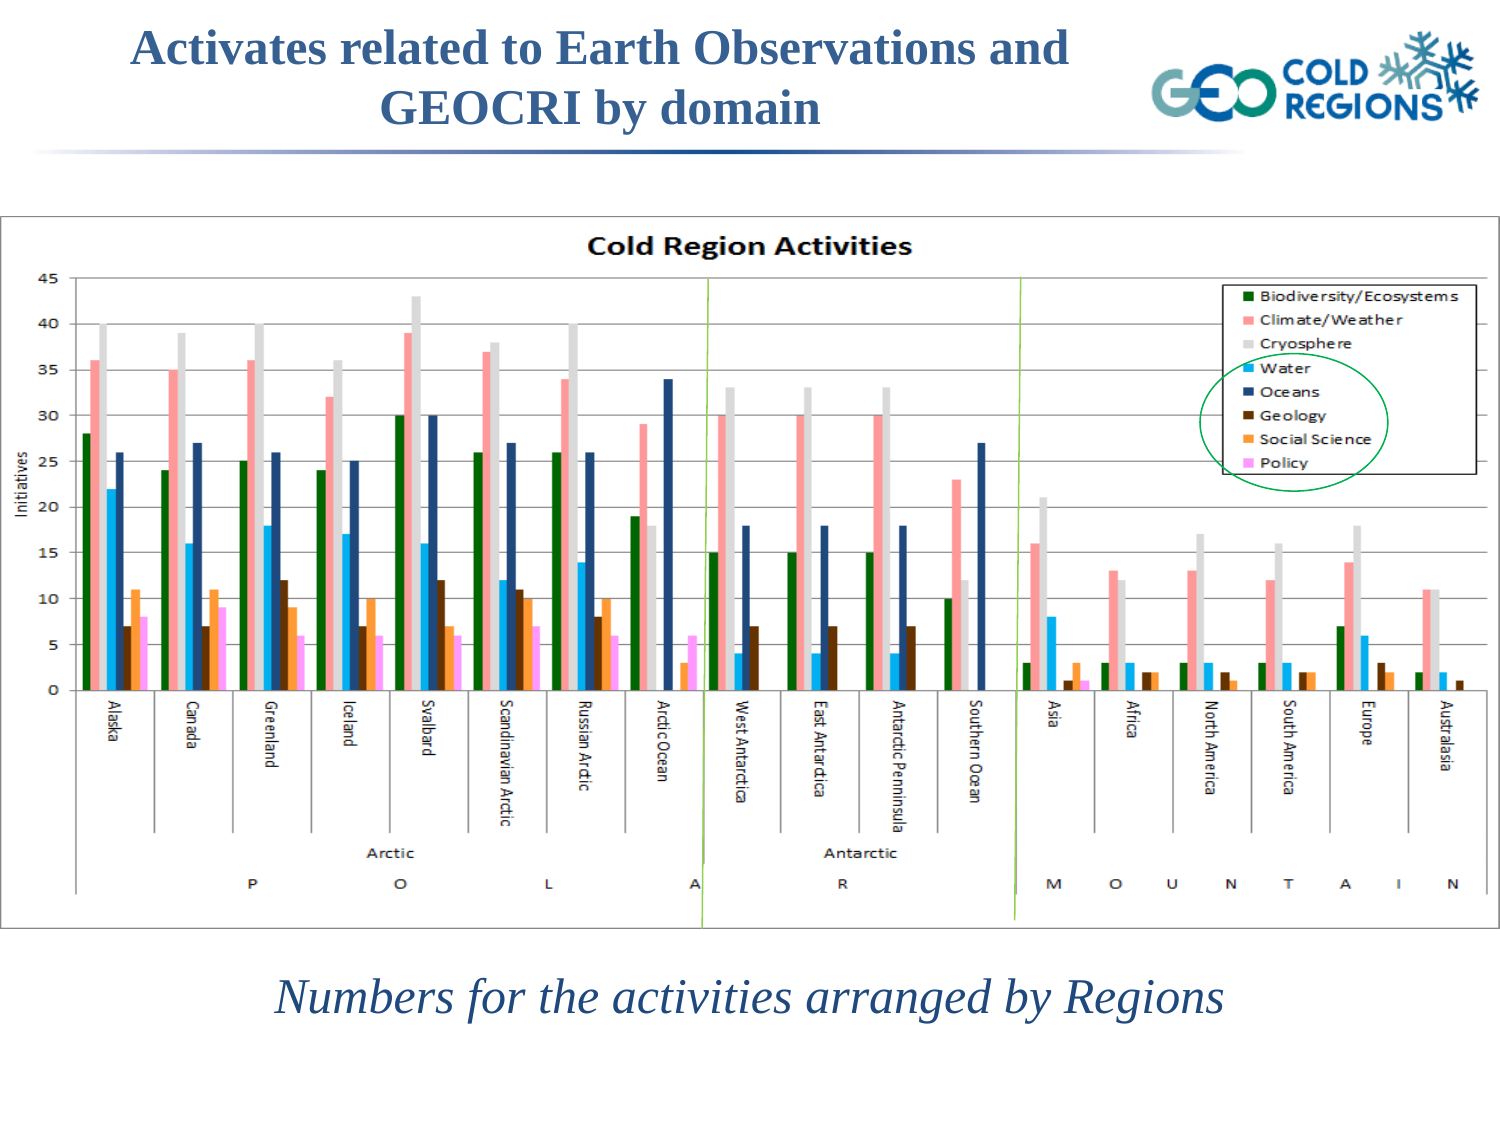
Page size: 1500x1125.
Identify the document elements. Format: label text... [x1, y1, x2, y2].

picture [5, 137, 1260, 162]
text_box Numbers for the activities arranged by Regions [24, 955, 1475, 1031]
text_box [701, 278, 709, 929]
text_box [1014, 276, 1021, 921]
text_box Activates related to Earth Observations and GEOCRI by domain [53, 7, 1147, 135]
picture [0, 215, 1500, 929]
picture [1146, 23, 1483, 125]
